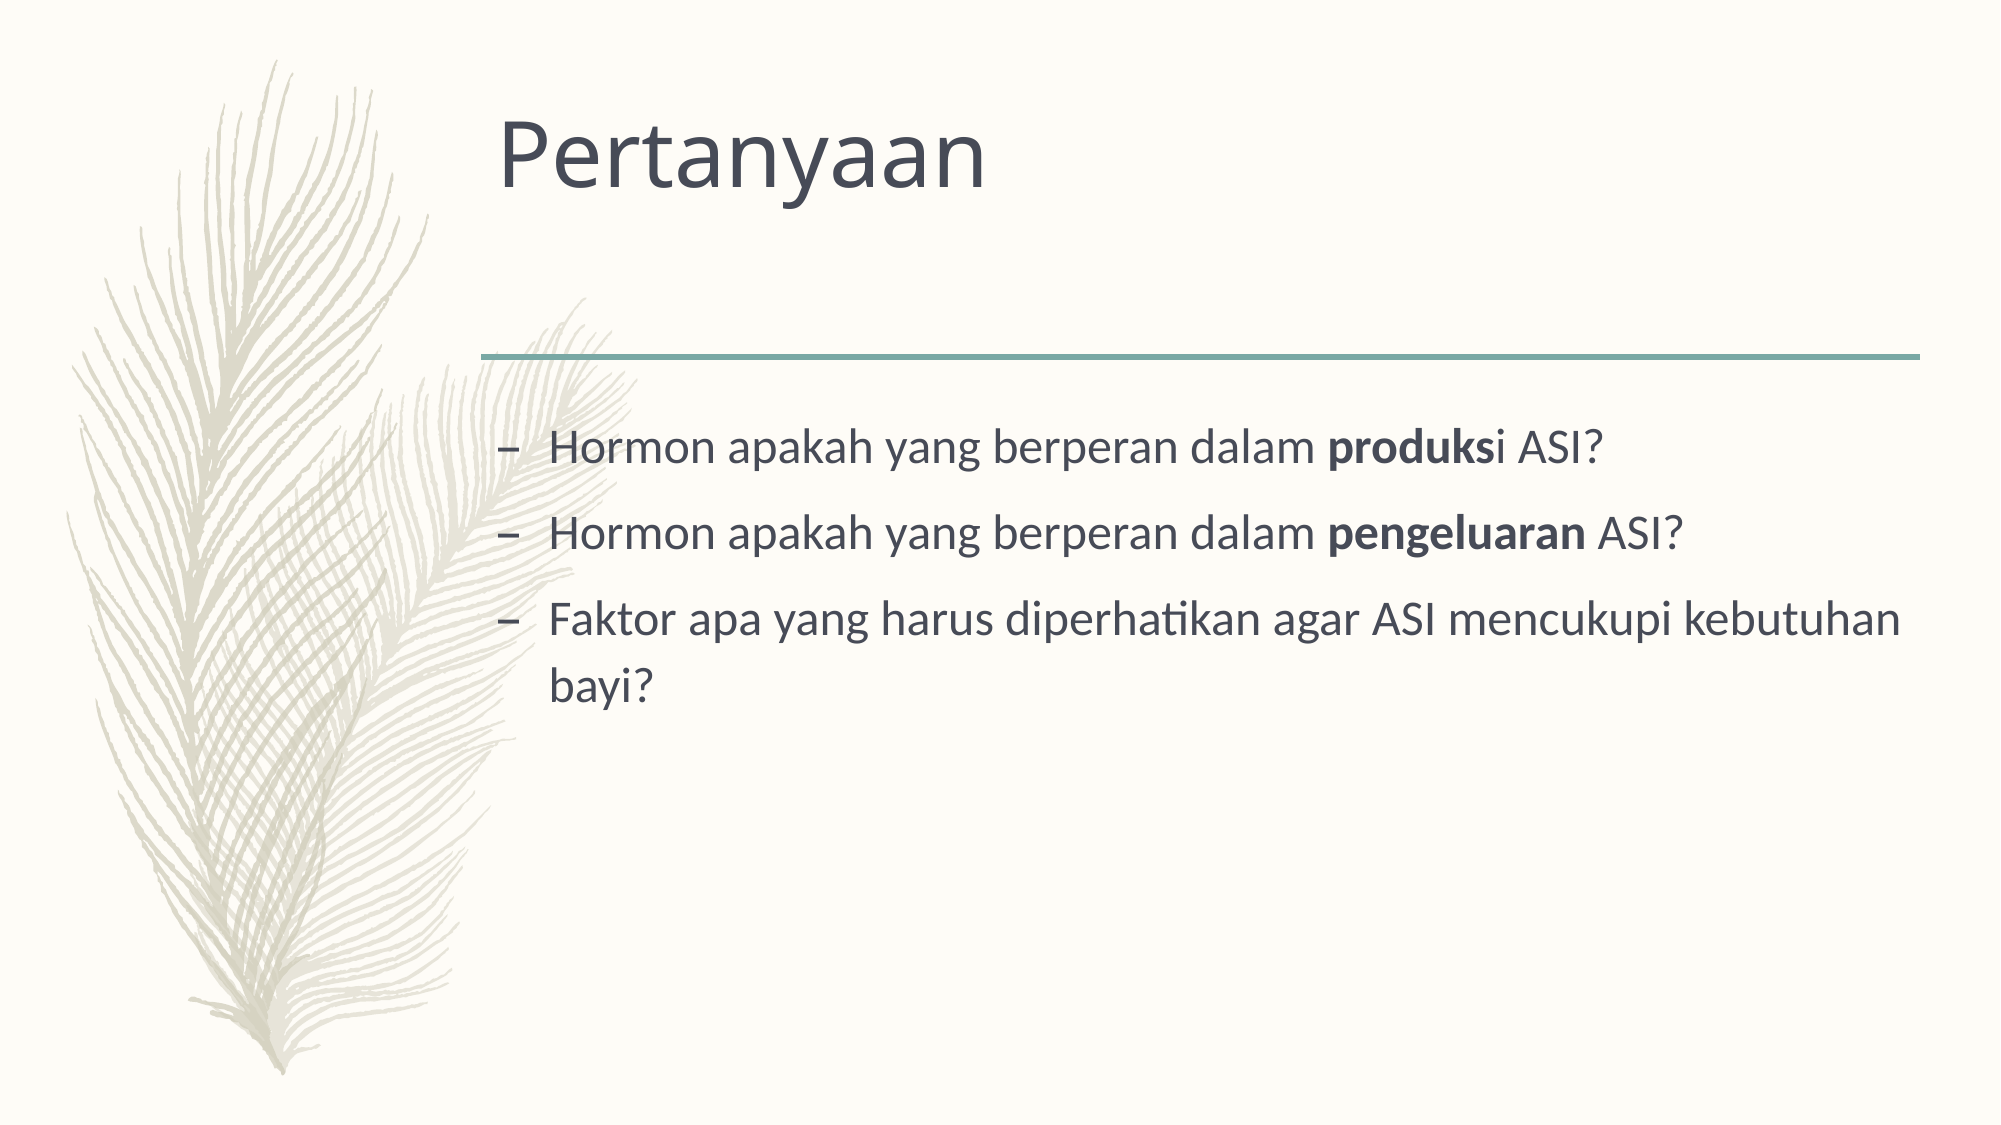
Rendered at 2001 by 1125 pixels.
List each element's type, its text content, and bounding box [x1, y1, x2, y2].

list Hormon apakah yang berperan dalam produksi ASI? Hormon apakah yang berperan dalam pengeluaran ASI? Faktor apa yang harus diperhatikan agar ASI mencukupi kebutuhan bayi? [481, 399, 1920, 999]
title Pertanyaan [481, 93, 1920, 350]
